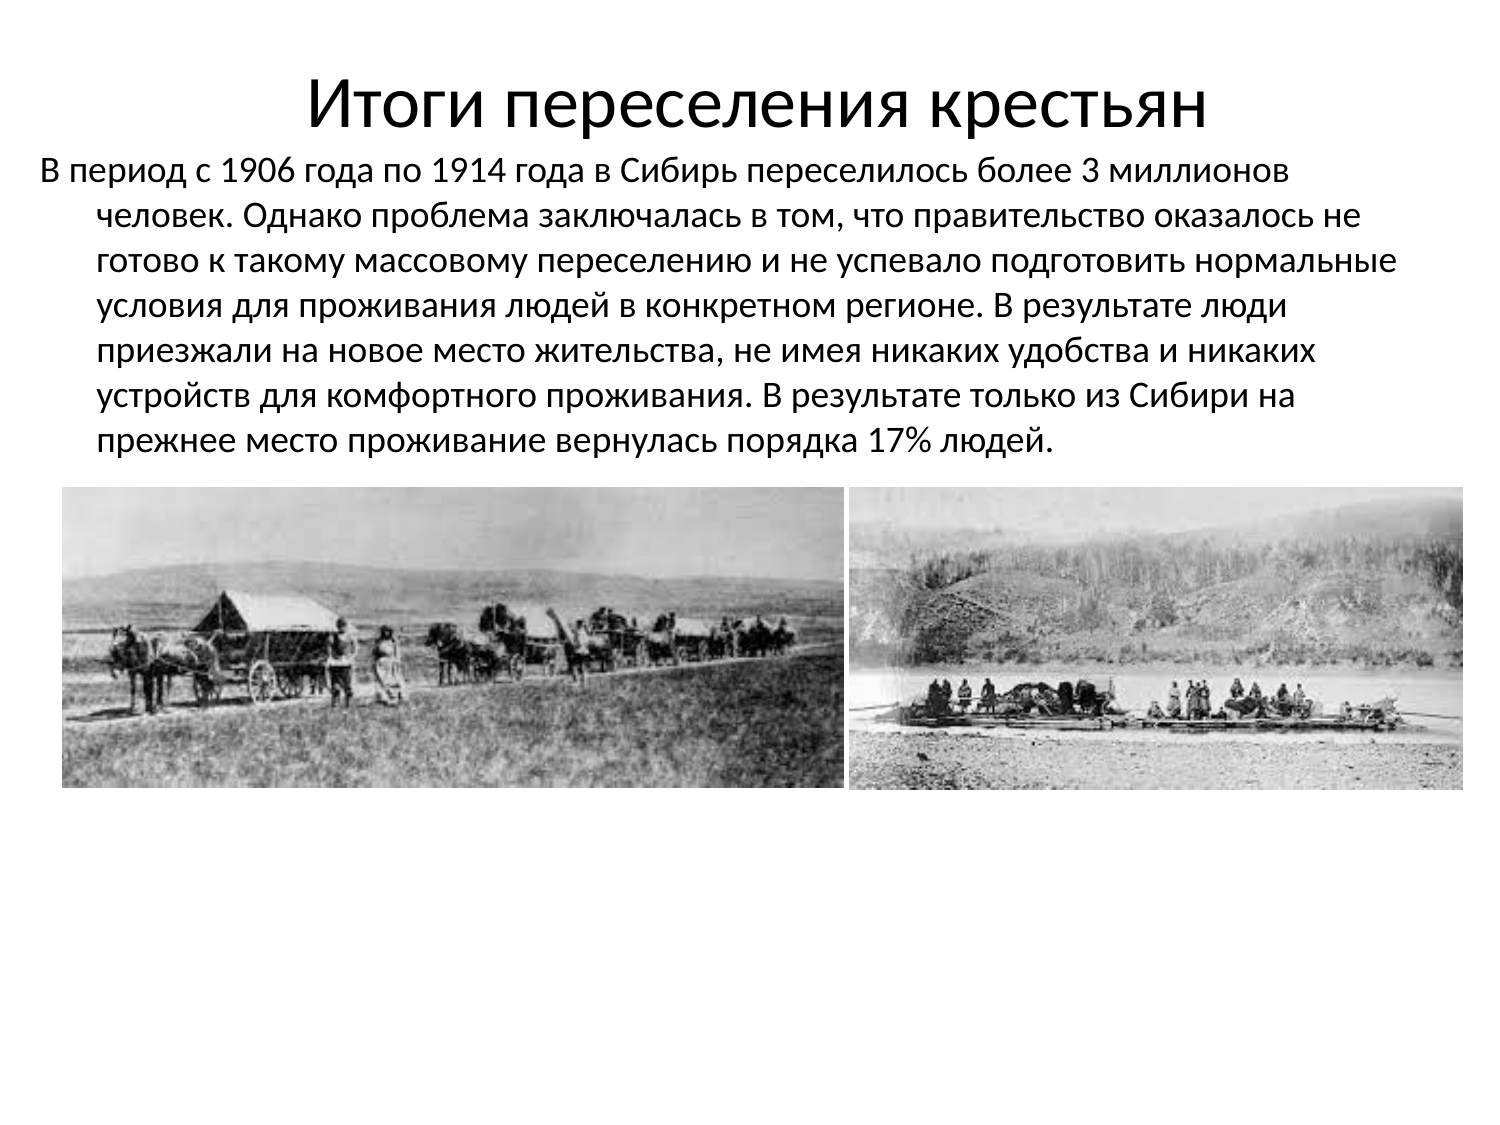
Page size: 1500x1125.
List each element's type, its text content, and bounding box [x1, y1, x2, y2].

list В период с 1906 года по 1914 года в Сибирь переселилось более 3 миллионов человек. Однако проблема заключалась в том, что правительство оказалось не готово к такому массовому переселению и не успевало подготовить нормальные условия для проживания людей в конкретном регионе. В результате люди приезжали на новое место жительства, не имея никаких удобства и никаких устройств для комфортного проживания. В результате только из Сибири на прежнее место проживание вернулась порядка 17% людей. [24, 137, 1425, 488]
picture [62, 487, 844, 788]
picture [849, 487, 1463, 791]
title Итоги переселения крестьян [75, 45, 1425, 137]
